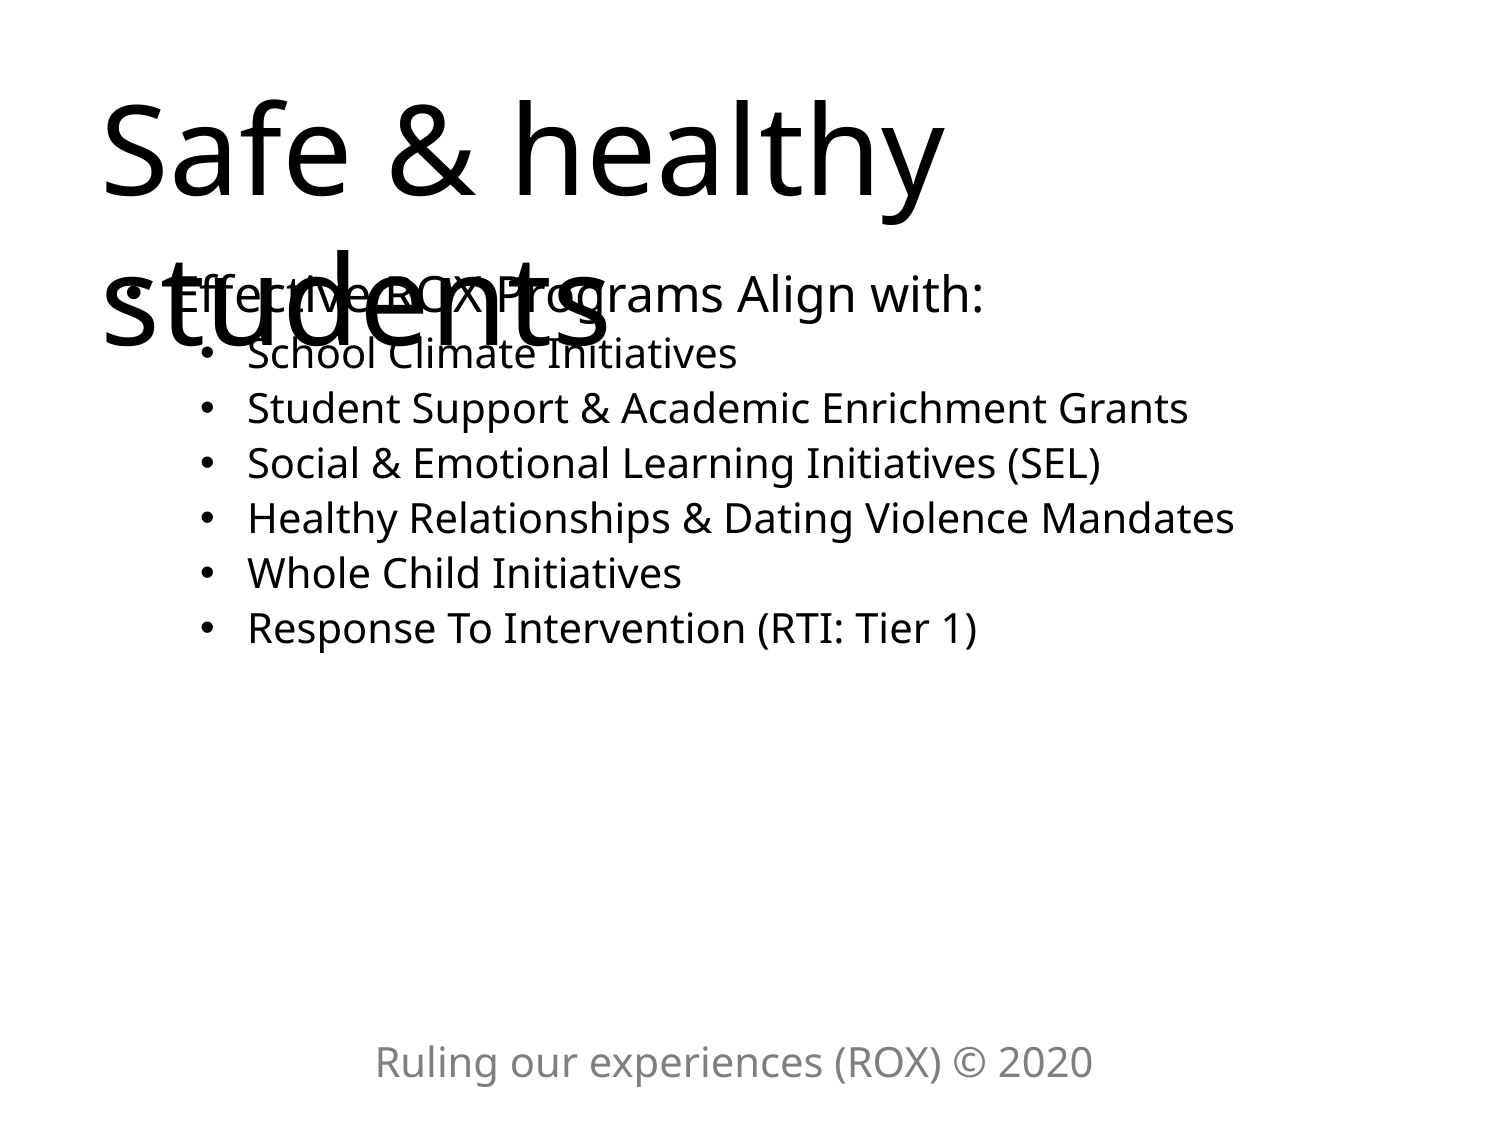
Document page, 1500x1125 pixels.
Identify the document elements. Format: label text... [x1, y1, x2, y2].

text_box Ruling our experiences (ROX) © 2020 [152, 1027, 1338, 1094]
text_box Safe & healthy students [85, 62, 1407, 230]
text_box Effective ROX Programs Align with: School Climate Initiatives Student Support & Academic Enrichment Grants Social & Emotional Learning Initiatives (SEL) Healthy Relationships & Dating Violence Mandates Whole Child Initiatives Response To Intervention (RTI: Tier 1) [35, 248, 1407, 860]
